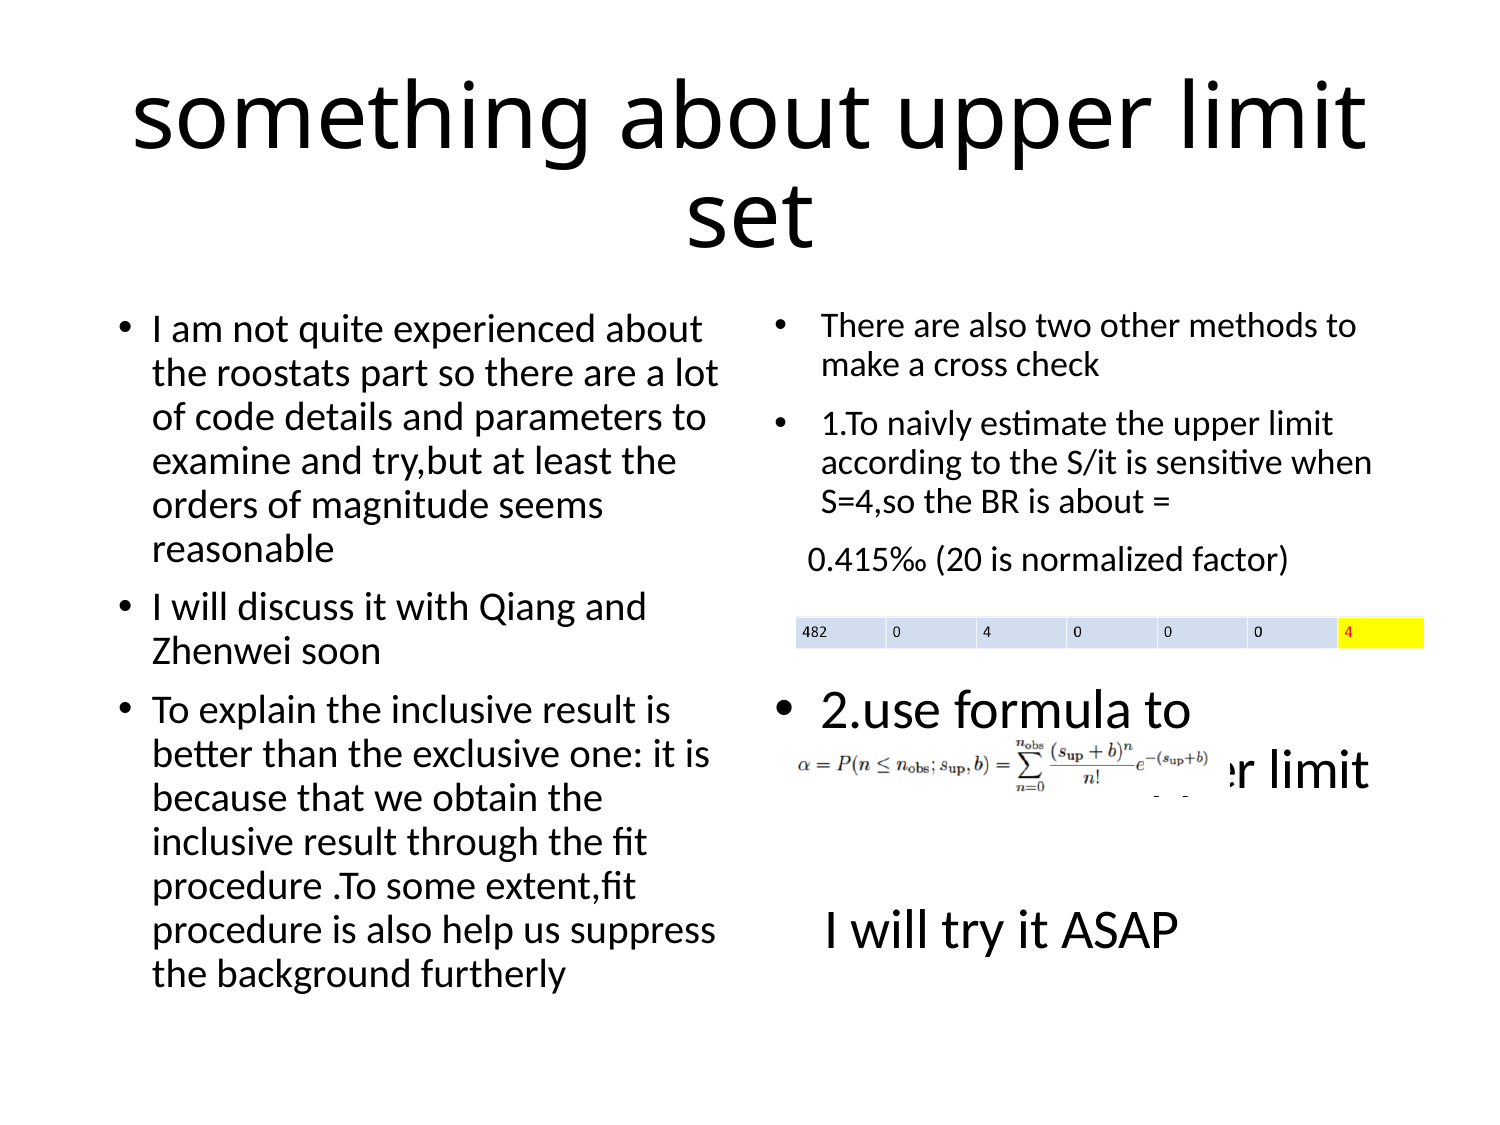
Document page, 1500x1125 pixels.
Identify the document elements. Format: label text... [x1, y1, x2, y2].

title something about upper limit set [103, 59, 1397, 278]
list I am not quite experienced about the roostats part so there are a lot of code details and parameters to examine and try,but at least the orders of magnitude seems reasonable I will discuss it with Qiang and Zhenwei soon To explain the inclusive result is better than the exclusive one: it is because that we obtain the inclusive result through the fit procedure .To some extent,fit procedure is also help us suppress the background furtherly [103, 299, 741, 1014]
picture [796, 616, 1424, 650]
picture [796, 740, 1230, 796]
